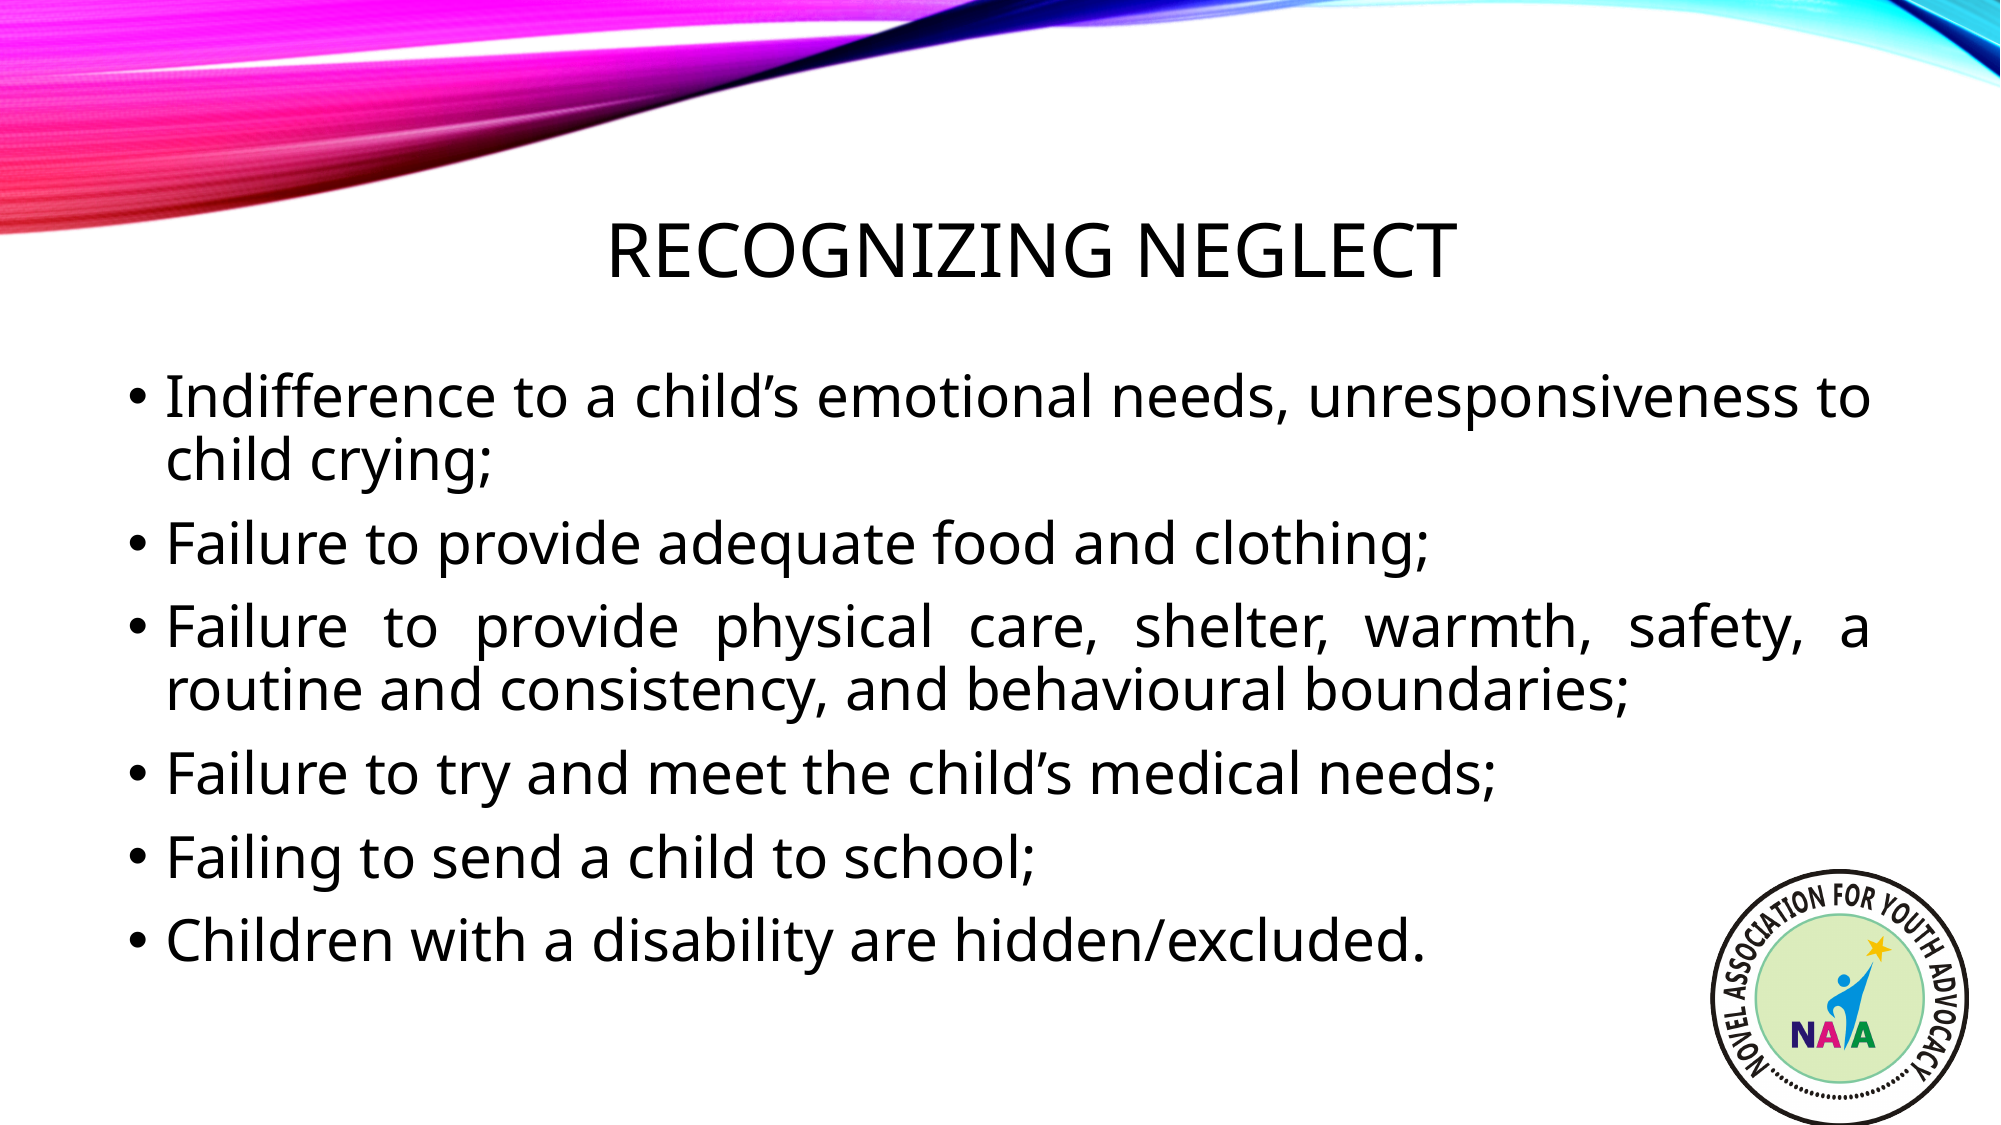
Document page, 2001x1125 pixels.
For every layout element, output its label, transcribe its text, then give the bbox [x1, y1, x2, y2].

picture [0, 0, 2000, 237]
title RECOGNIZING NEGLECT [324, 145, 1474, 360]
picture [1890, 0, 2000, 75]
picture [1710, 869, 1969, 1125]
list Indifference to a child’s emotional needs, unresponsiveness to child crying; Failure to provide adequate food and clothing; Failure to provide physical care, shelter, warmth, safety, a routine and consistency, and behavioural boundaries; Failure to try and meet the child’s medical needs; Failing to send a child to school; Children with a disability are hidden/excluded. [112, 360, 1888, 1096]
picture [1910, 0, 2000, 45]
